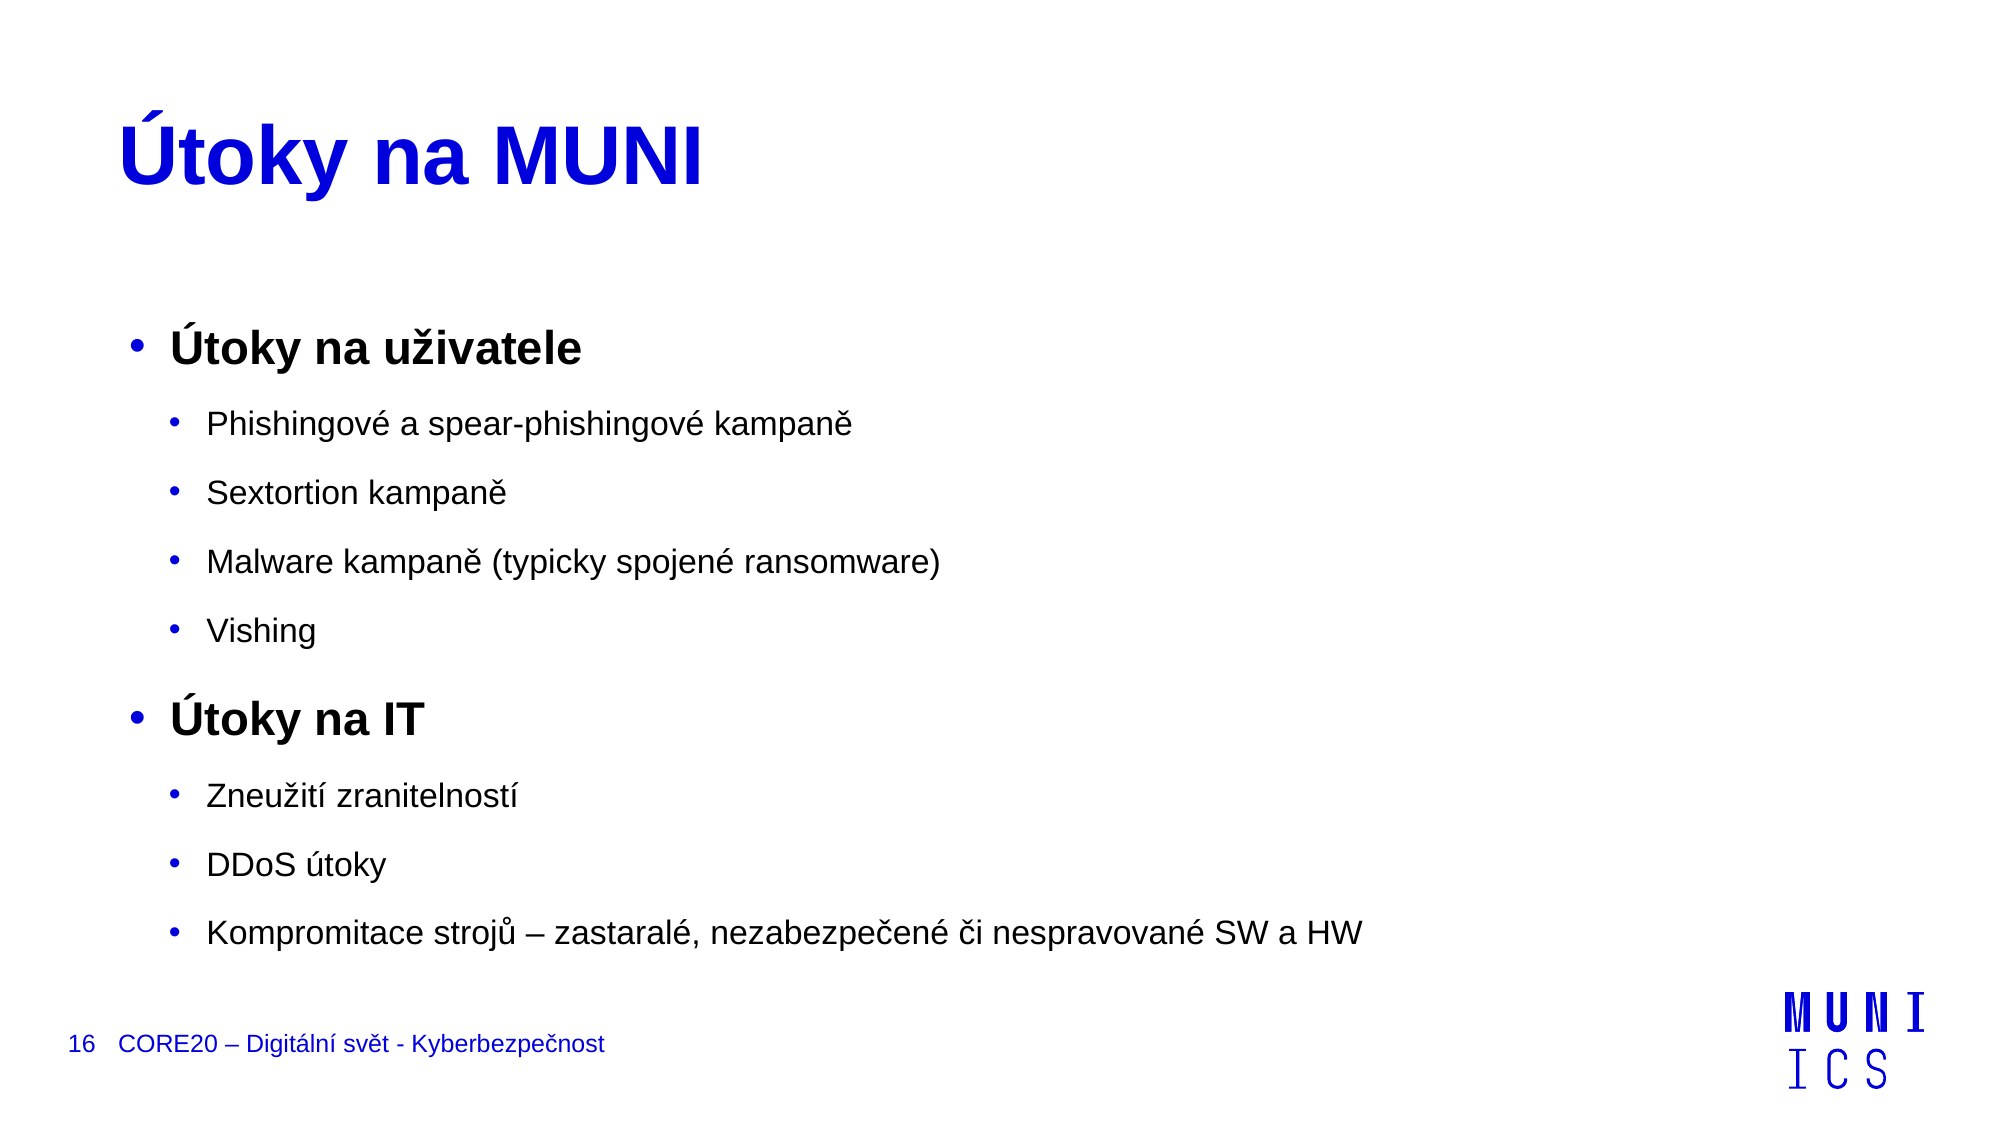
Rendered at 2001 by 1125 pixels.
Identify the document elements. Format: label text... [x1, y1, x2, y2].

slide_number 16 [67, 1021, 110, 1063]
title Útoky na MUNI [118, 118, 1883, 193]
list Útoky na uživatele Phishingové a spear-phishingové kampaně Sextortion kampaně Malware kampaně (typicky spojené ransomware) Vishing Útoky na IT Zneužití zranitelností DDoS útoky Kompromitace strojů – zastaralé, nezabezpečené či nespravované SW a HW [118, 277, 1883, 957]
footer CORE20 – Digitální svět - Kyberbezpečnost [118, 1021, 1418, 1063]
